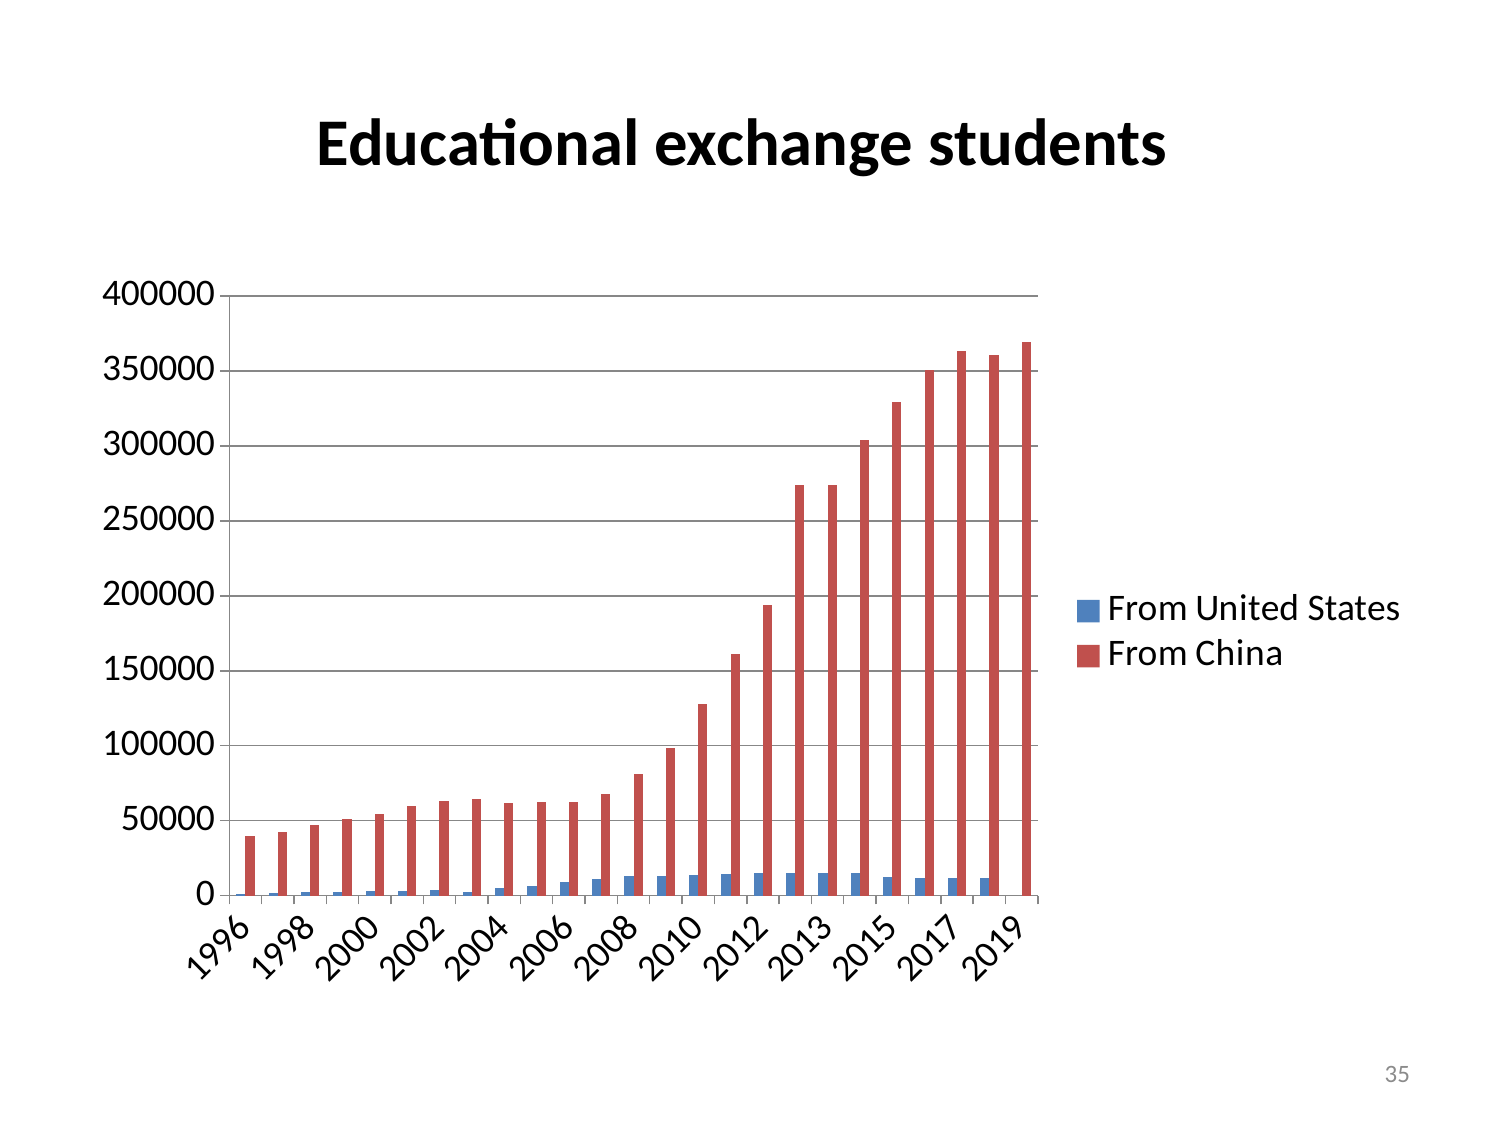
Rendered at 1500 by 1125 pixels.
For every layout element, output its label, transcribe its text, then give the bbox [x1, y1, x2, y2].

slide_number 35 [1074, 1042, 1425, 1103]
chart [74, 262, 1426, 1006]
title Educational exchange students [75, 45, 1425, 233]
